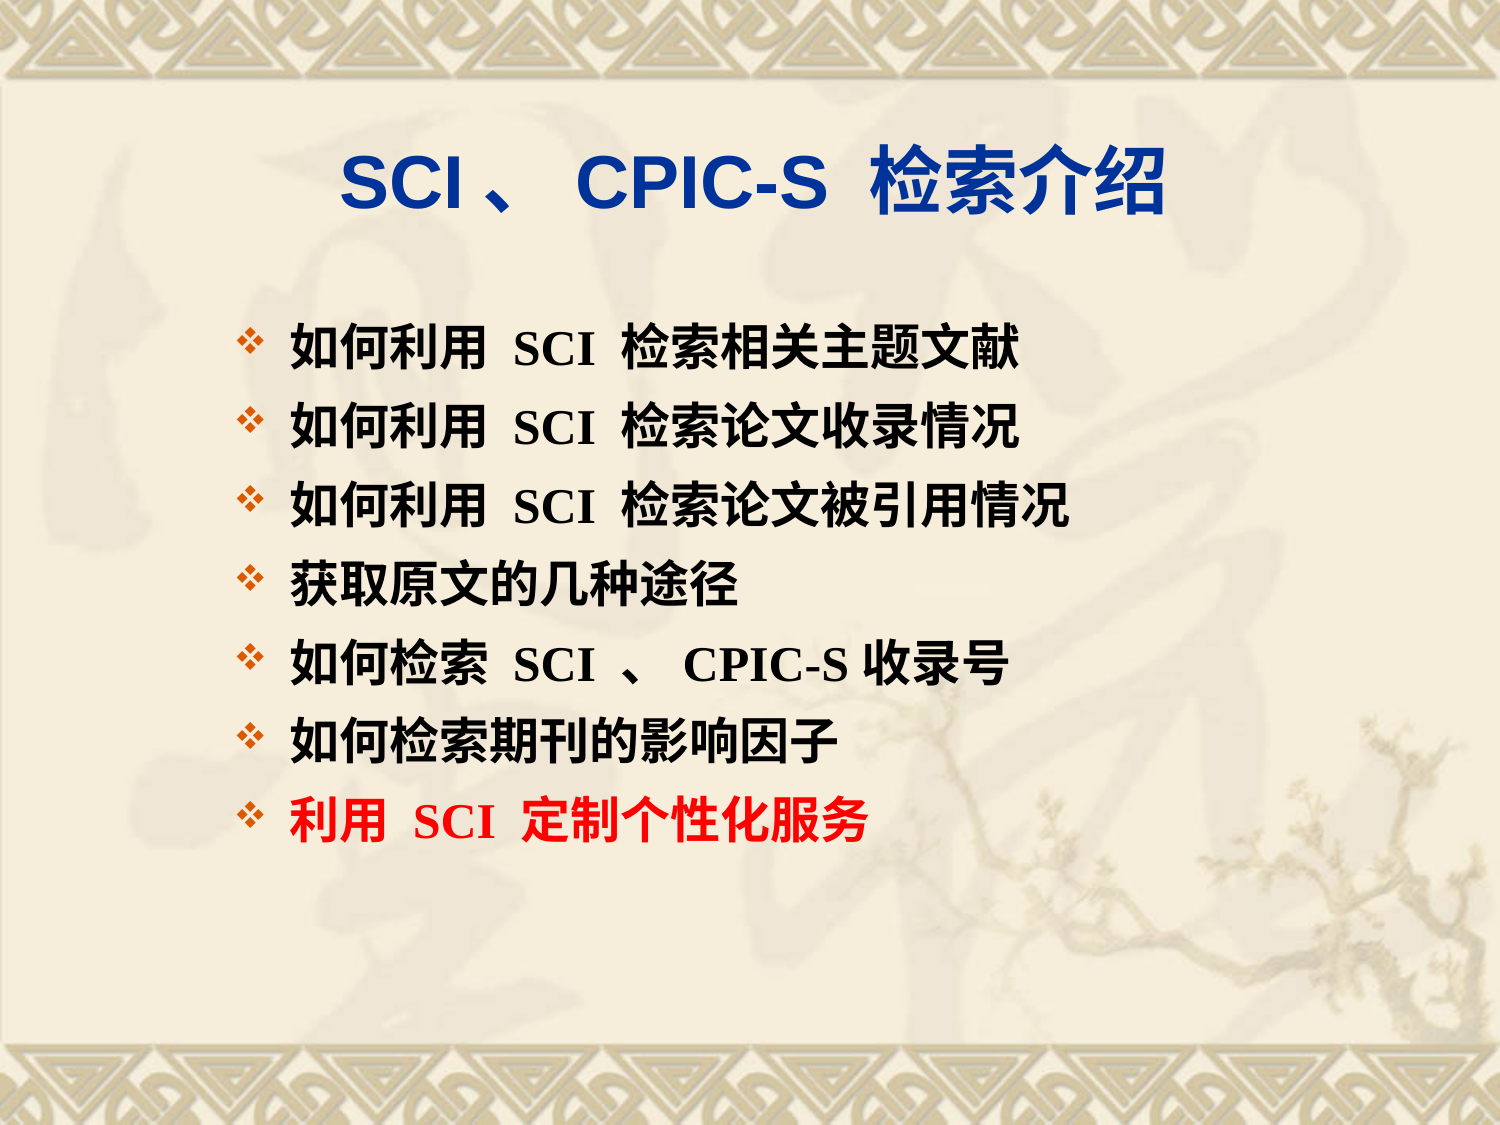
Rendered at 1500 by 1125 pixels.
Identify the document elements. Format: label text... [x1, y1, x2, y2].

picture [0, 0, 1500, 1125]
title SCI、CPIC-S 检索介绍 [52, 136, 1455, 221]
list 如何利用 SCI 检索相关主题文献 如何利用 SCI 检索论文收录情况 如何利用 SCI 检索论文被引用情况 获取原文的几种途径 如何检索 SCI 、CPIC-S收录号 如何检索期刊的影响因子 利用 SCI 定制个性化服务 [218, 314, 1318, 1015]
